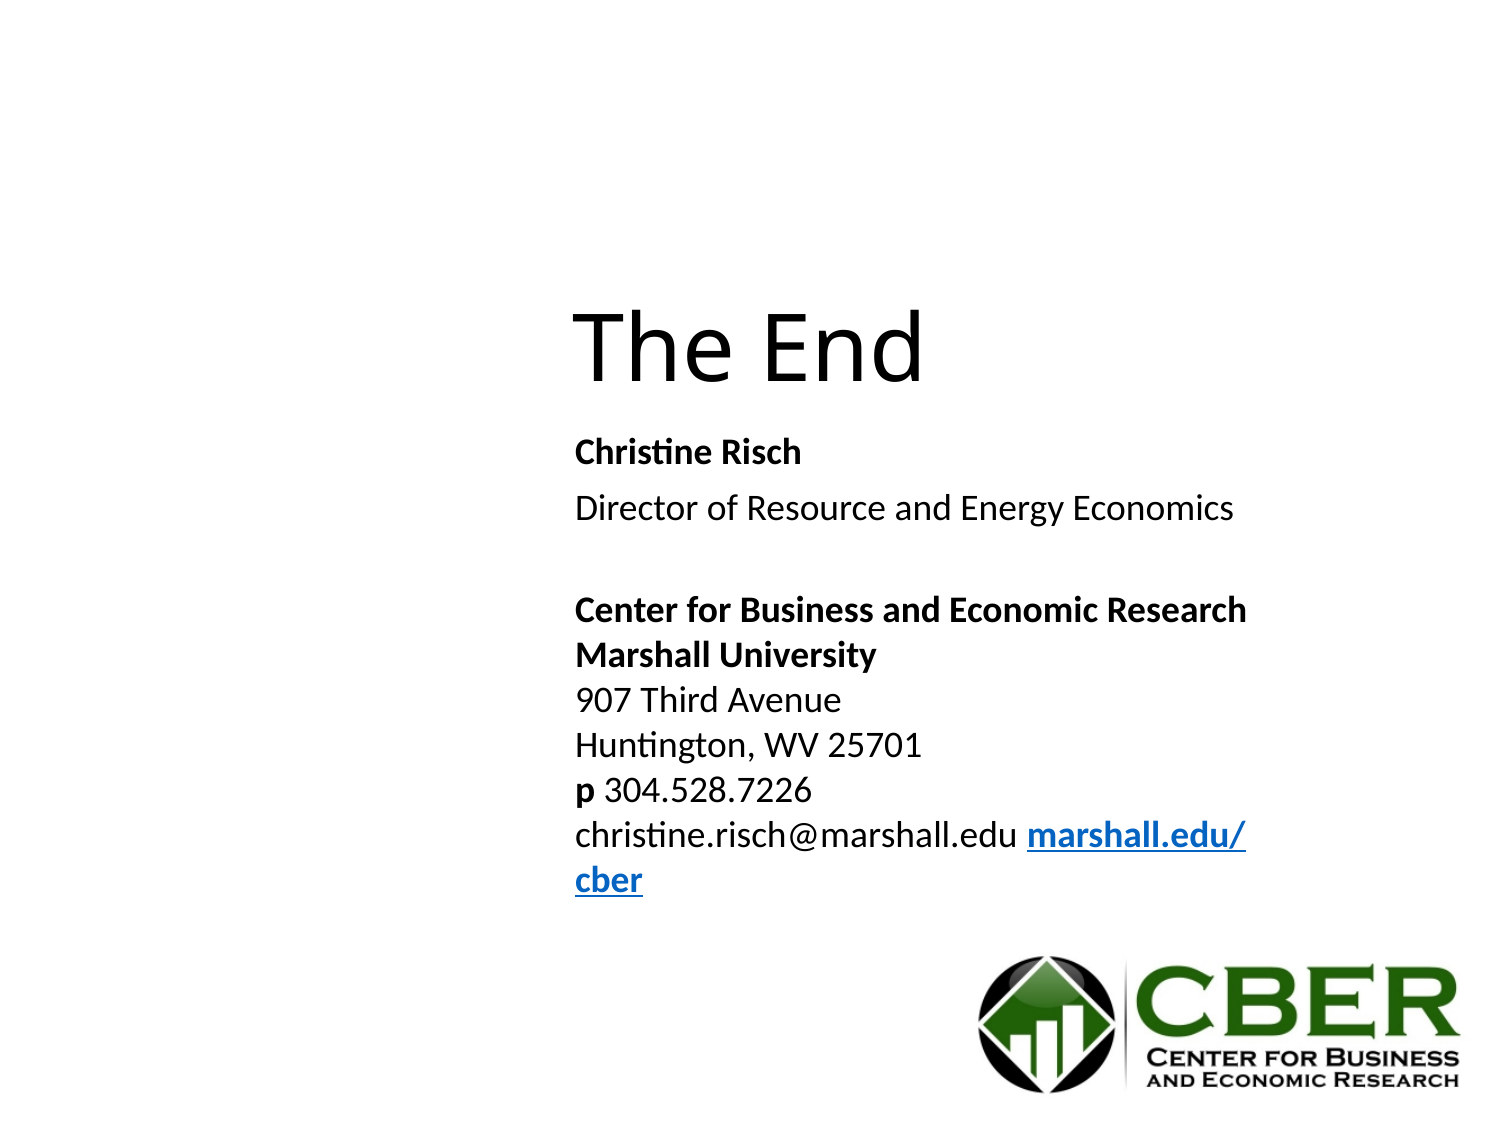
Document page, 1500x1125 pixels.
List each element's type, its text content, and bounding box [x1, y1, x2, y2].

title The End [187, 273, 1313, 410]
subtitle Christine Risch Director of Resource and Energy Economics Center for Business and Economic Research Marshall University 907 Third Avenue Huntington, WV 25701 p 304.528.7226 christine.risch@marshall.edu marshall.edu/cber [560, 424, 1313, 917]
picture [938, 931, 1500, 1109]
